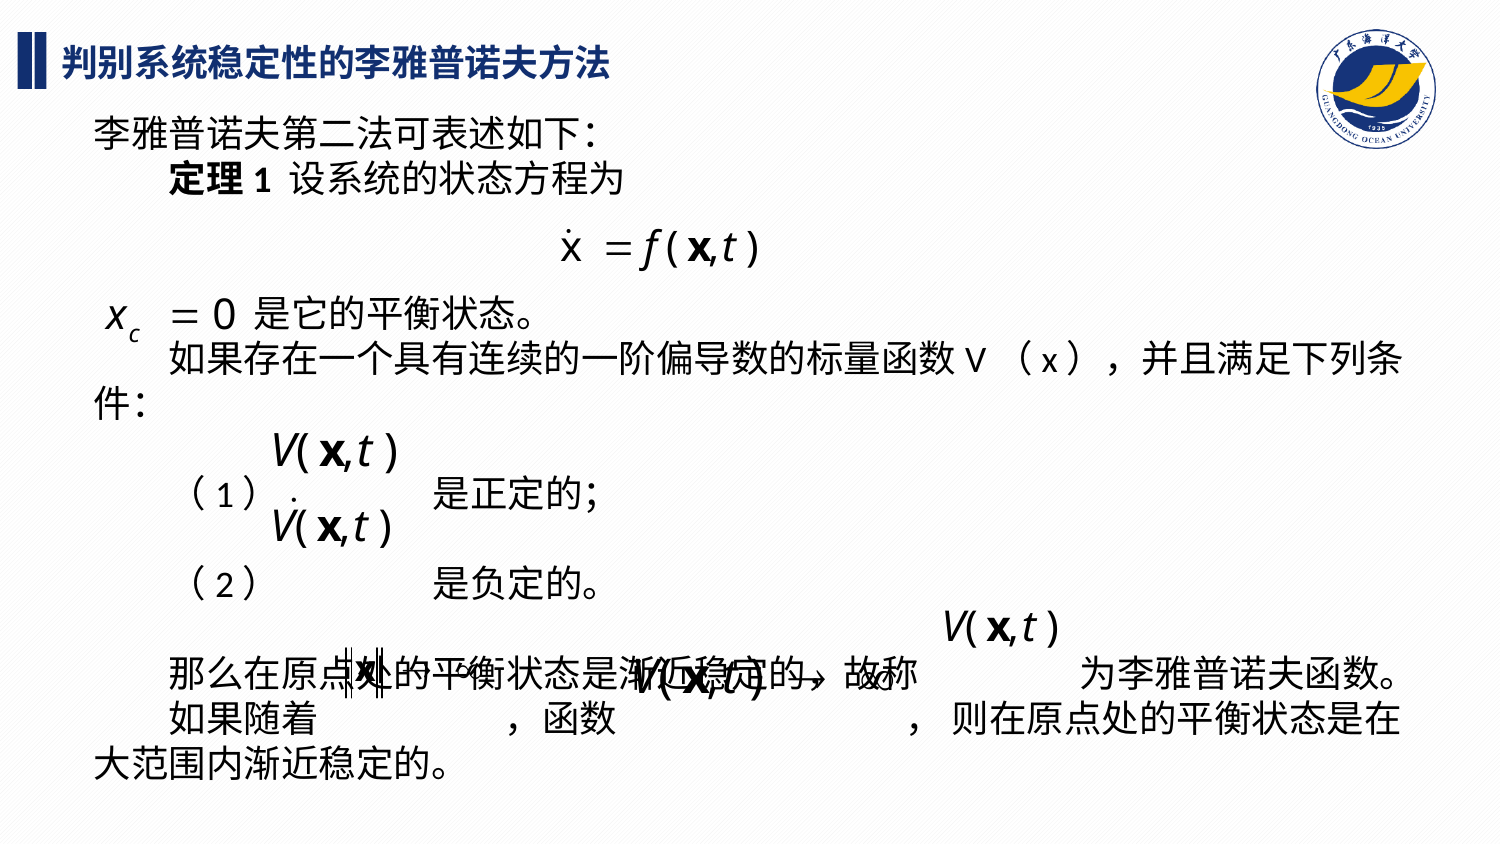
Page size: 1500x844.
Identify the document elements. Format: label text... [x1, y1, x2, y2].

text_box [272, 420, 408, 483]
picture [1316, 29, 1437, 149]
text_box [32, 30, 48, 91]
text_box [554, 218, 768, 276]
text_box 判别系统稳定性的李雅普诺夫方法 [41, 32, 632, 135]
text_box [943, 598, 1068, 657]
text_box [339, 639, 488, 707]
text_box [272, 493, 401, 557]
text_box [633, 644, 902, 710]
text_box [16, 30, 32, 91]
text_box 李雅普诺夫第二法可表述如下： 定理1 设系统的状态方程为 是它的平衡状态。 如果存在一个具有连续的一阶偏导数的标量函数V（x），并且满足下列条件： （1） 是正定的； （2） 是负定的。 那么在原点处的平衡状态是渐近稳定的，故称 为李雅普诺夫函数。 如果随着 ，函数 ， 则在原点处的平衡状态是在大范围内渐近稳定的。 [78, 102, 1424, 793]
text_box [100, 283, 243, 352]
